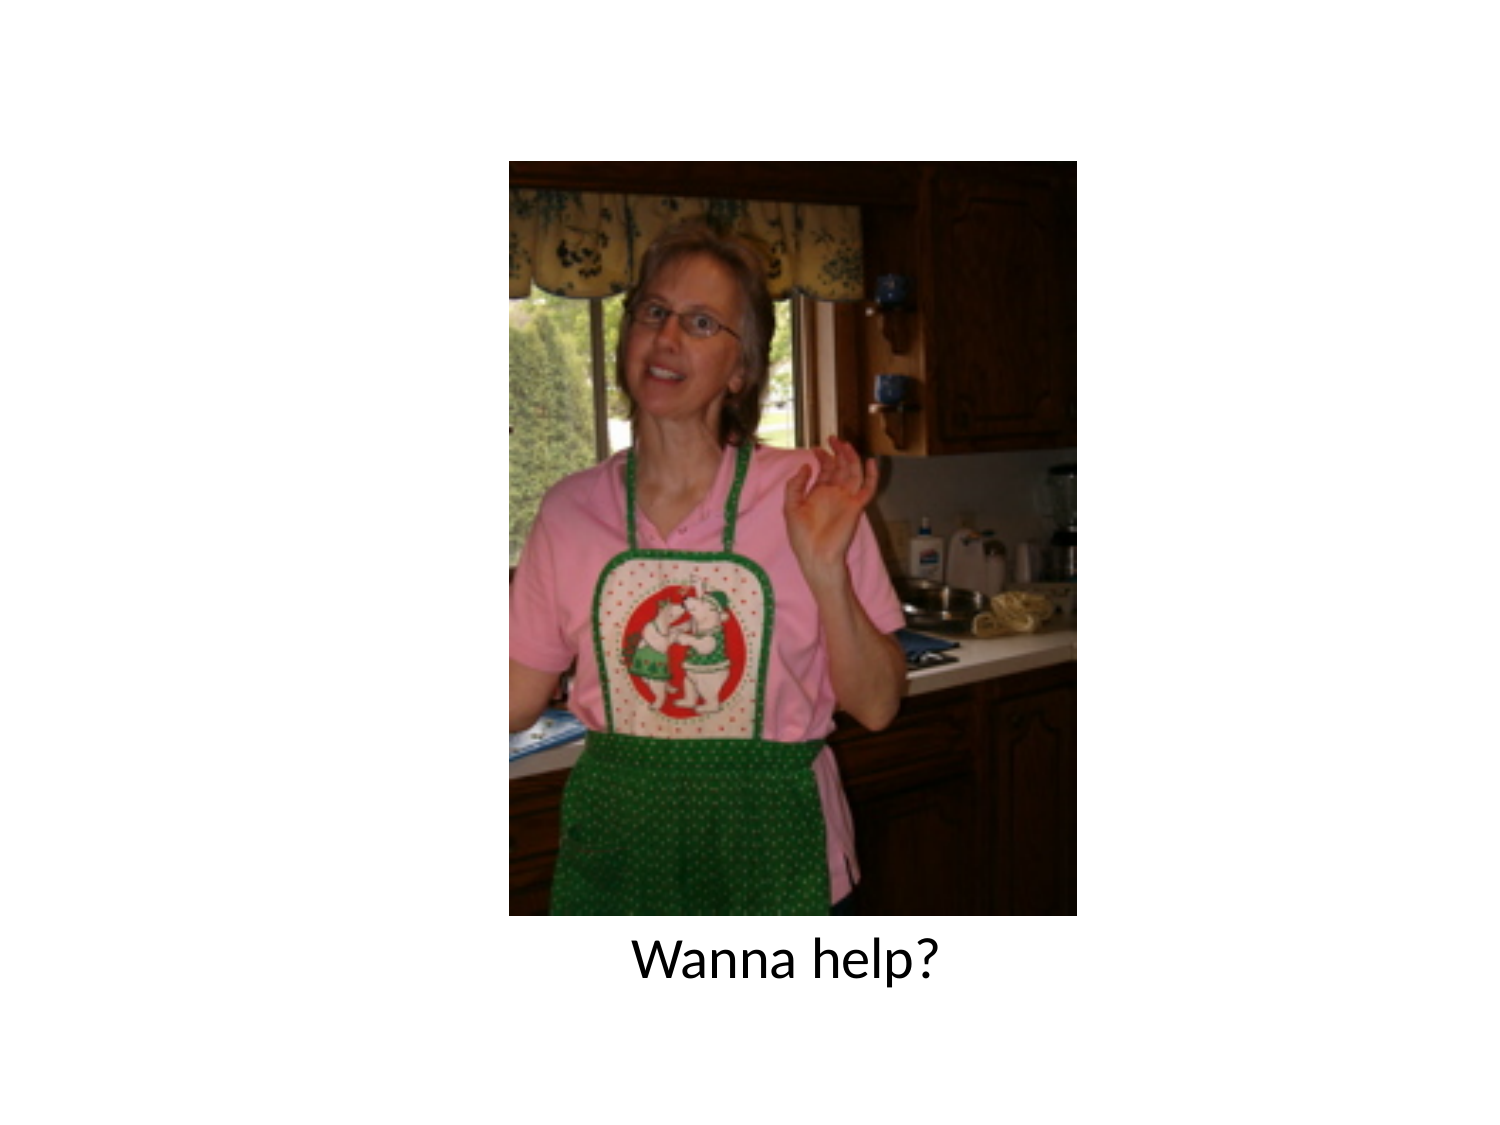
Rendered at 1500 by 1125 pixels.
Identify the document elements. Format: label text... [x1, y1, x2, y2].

title Wanna help? [509, 923, 1077, 994]
picture [509, 161, 1077, 917]
